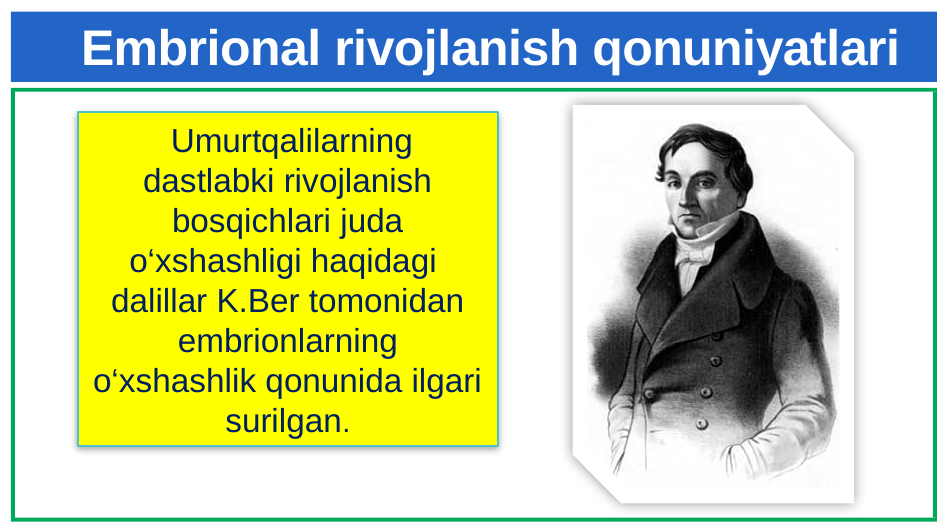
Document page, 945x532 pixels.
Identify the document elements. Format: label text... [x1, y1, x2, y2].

picture [579, 111, 847, 497]
text_box Umurtqalilarning dastlabki rivojlanish bosqichlari juda o‘xshashligi haqidagi dalillar K.Ber tomonidan embrionlarning o‘xshashlik qonunida ilgari surilgan. [77, 111, 499, 447]
title Embrional rivojlanish qonuniyatlari [64, 0, 928, 91]
